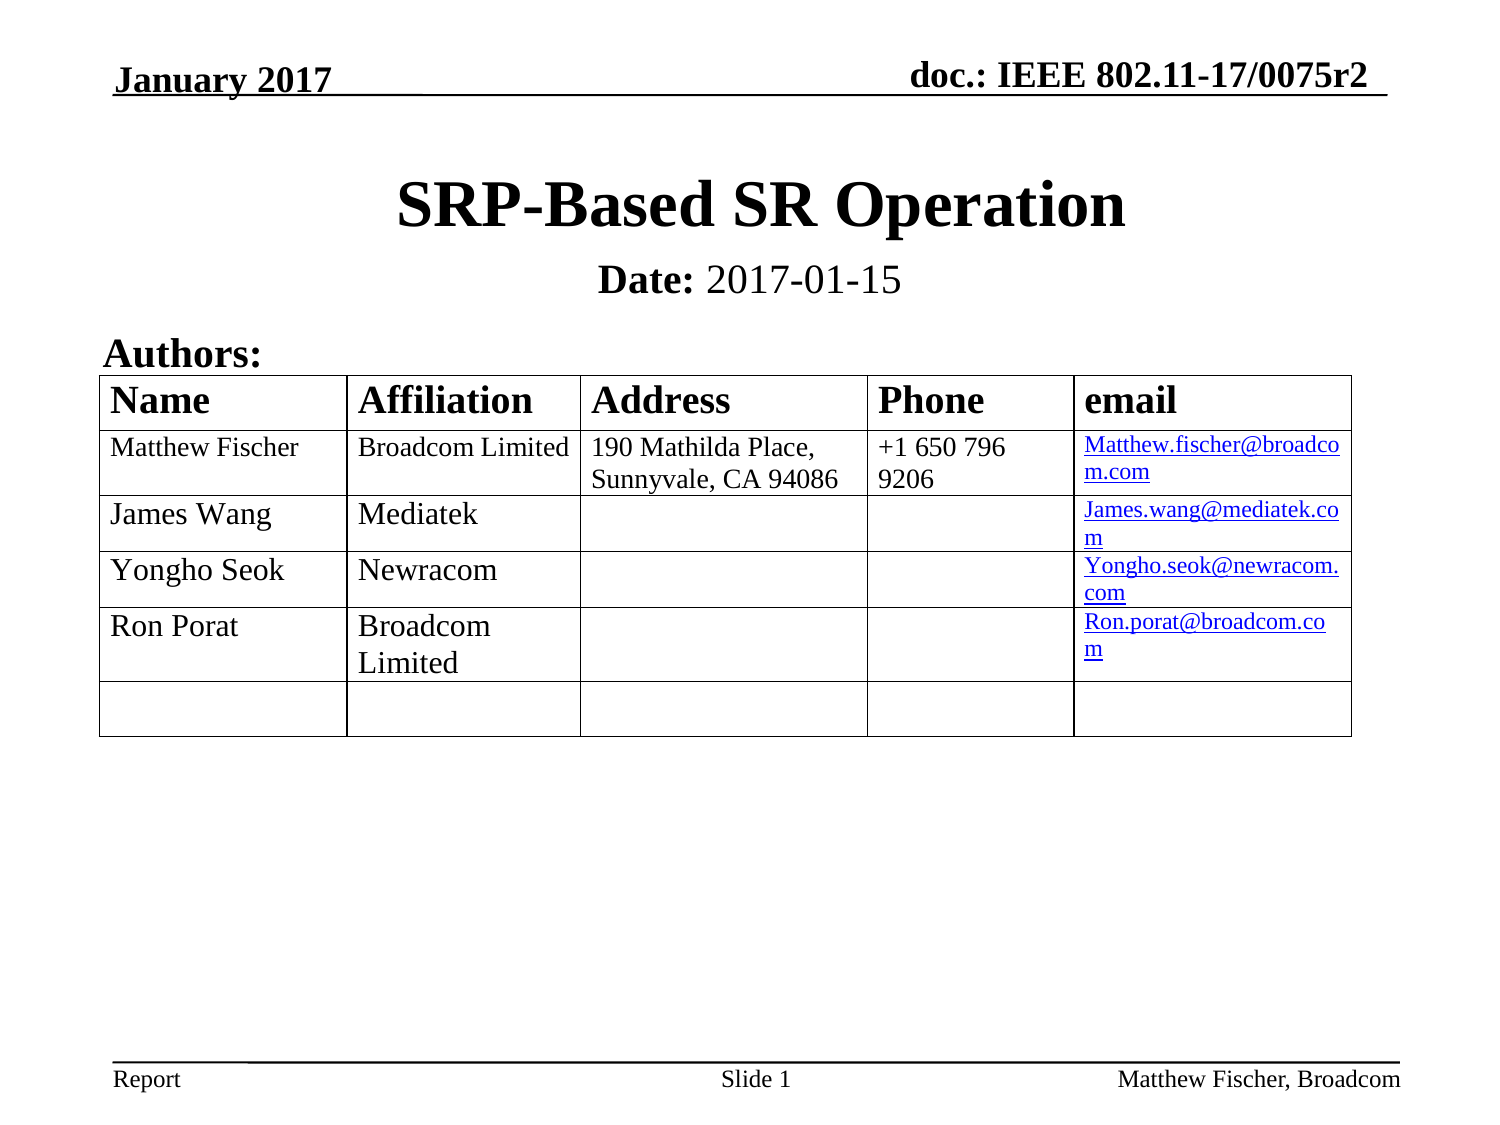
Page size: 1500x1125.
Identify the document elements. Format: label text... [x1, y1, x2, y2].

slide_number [114, 54, 335, 100]
title SRP-Based SR Operation [24, 112, 1500, 288]
slide_number Slide 1 [712, 1062, 800, 1093]
list Date: 2017-01-15 [112, 249, 1388, 313]
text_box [84, 374, 1405, 787]
text_box Authors: [87, 318, 325, 373]
footer Matthew Fischer, Broadcom [1113, 1062, 1402, 1093]
